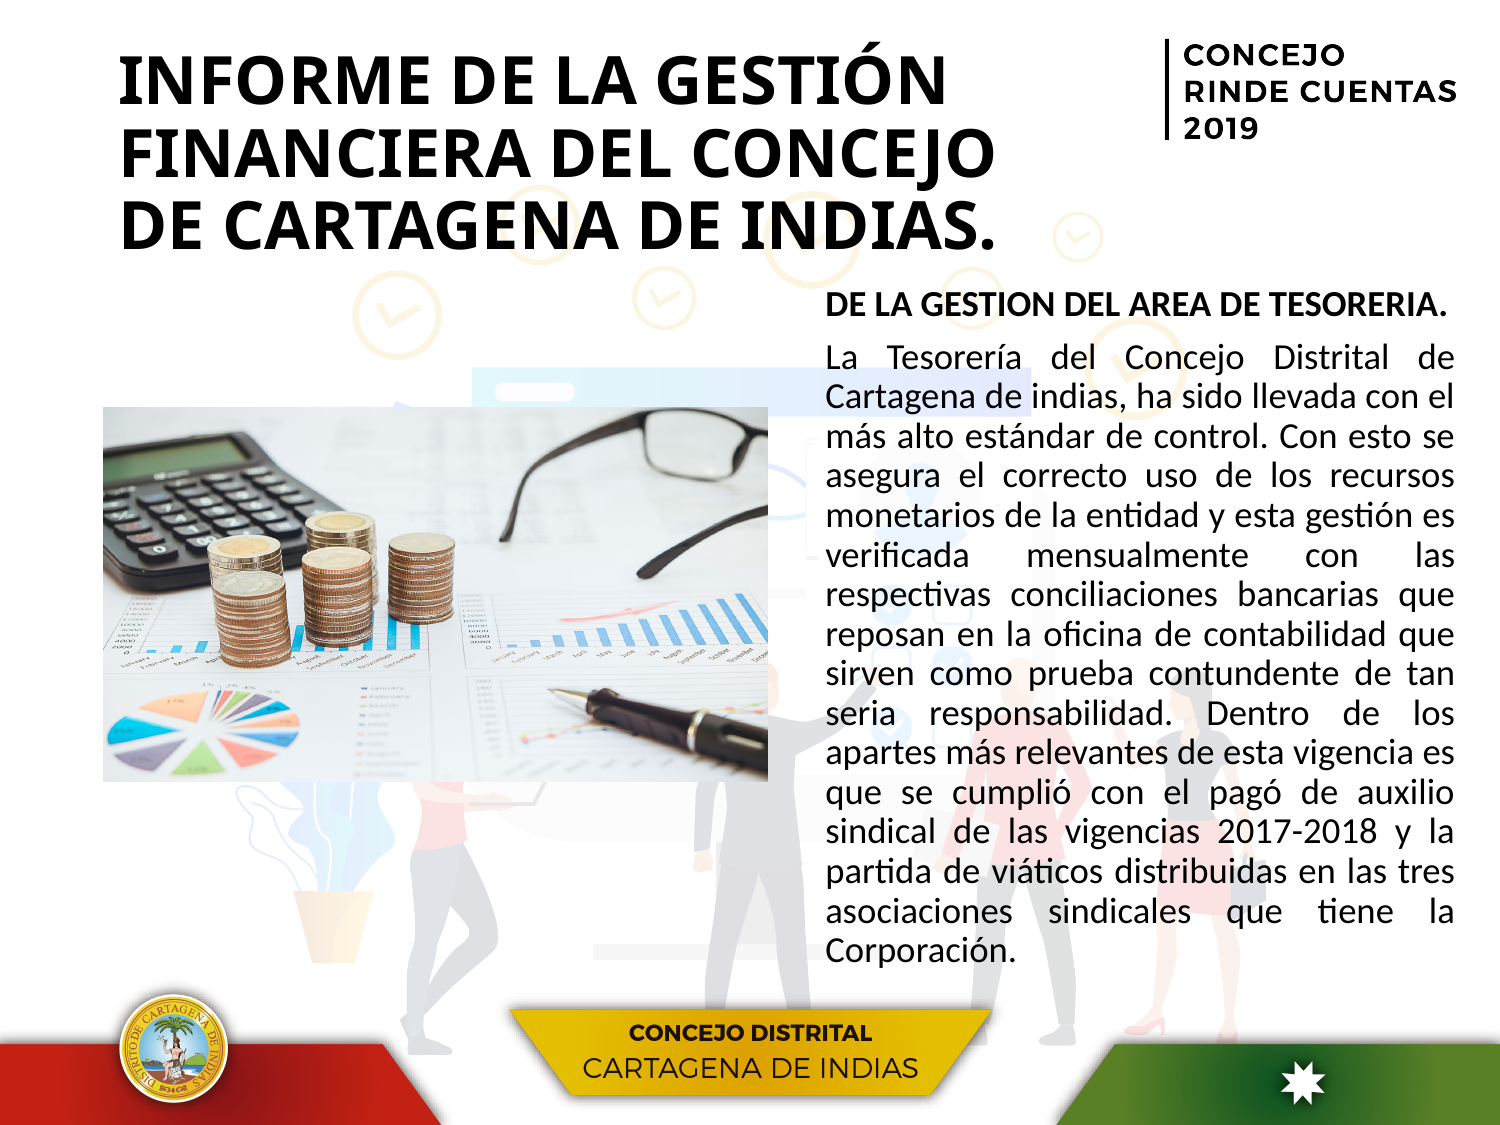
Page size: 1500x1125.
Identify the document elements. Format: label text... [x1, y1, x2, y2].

title INFORME DE LA GESTIÓN FINANCIERA DEL CONCEJO DE CARTAGENA DE INDIAS. [103, 33, 1115, 278]
picture [0, 0, 1500, 1125]
list DE LA GESTION DEL AREA DE TESORERIA. La Tesorería del Concejo Distrital de Cartagena de indias, ha sido llevada con el más alto estándar de control. Con esto se asegura el correcto uso de los recursos monetarios de la entidad y esta gestión es verificada mensualmente con las respectivas conciliaciones bancarias que reposan en la oficina de contabilidad que sirven como prueba contundente de tan seria responsabilidad. Dentro de los apartes más relevantes de esta vigencia es que se cumplió con el pagó de auxilio sindical de las vigencias 2017-2018 y la partida de viáticos distribuidas en las tres asociaciones sindicales que tiene la Corporación. [810, 277, 1471, 992]
